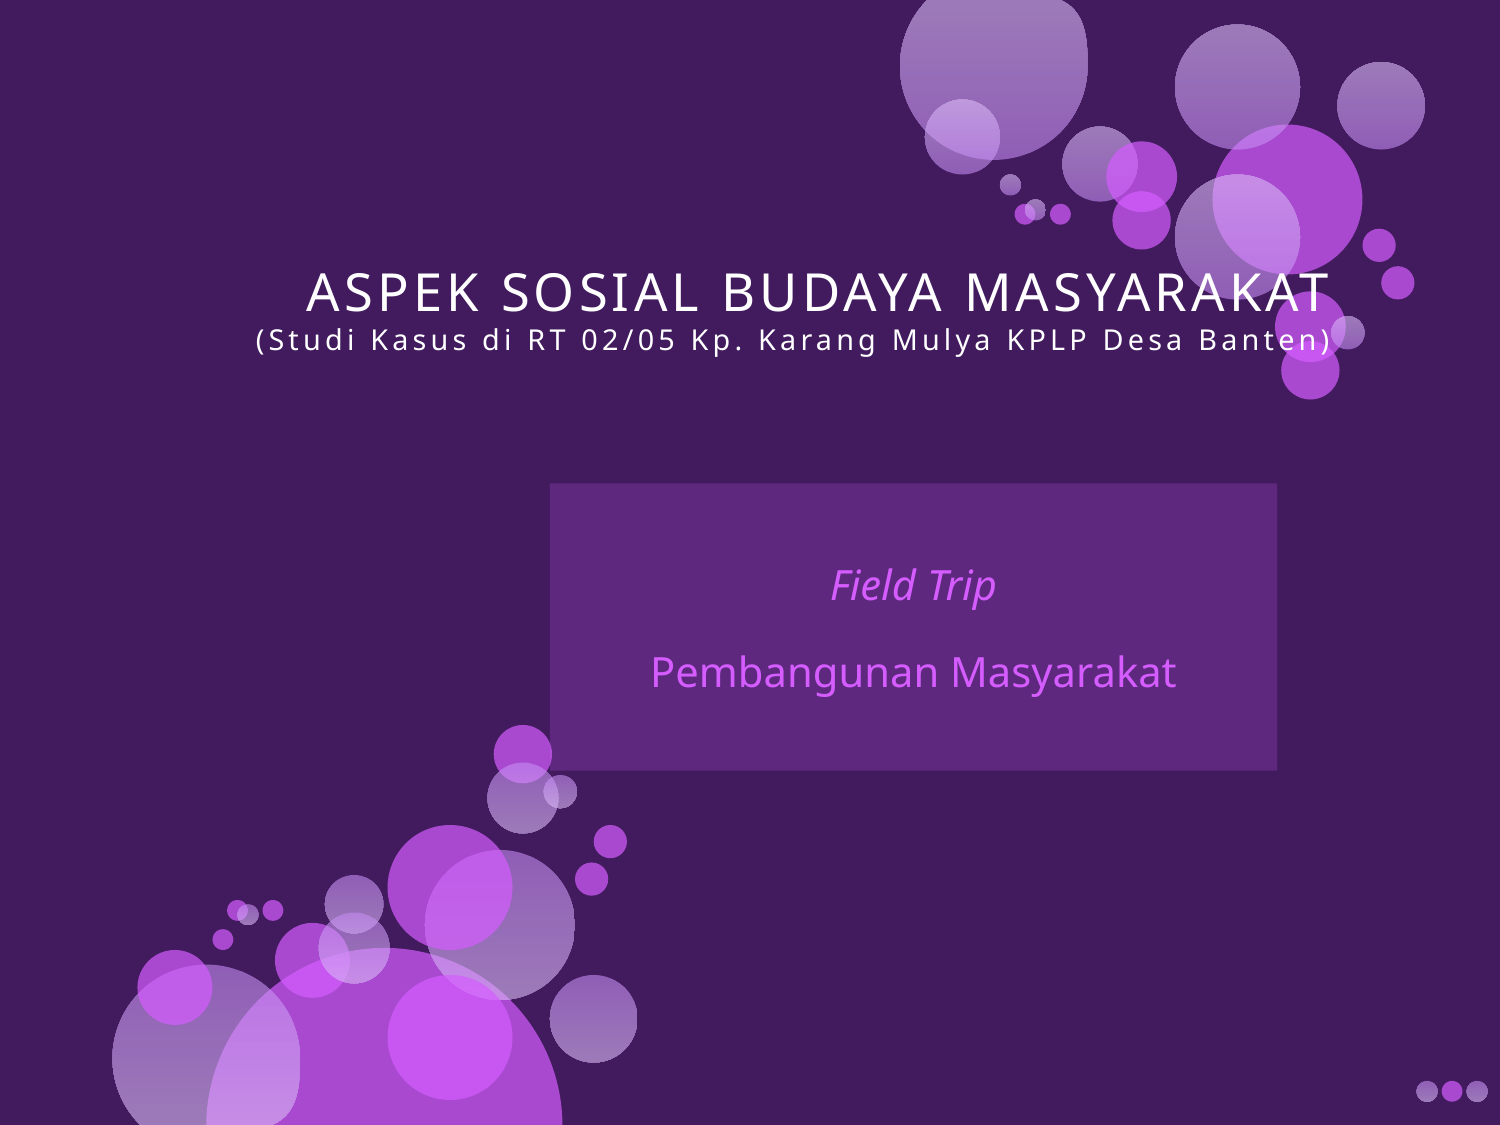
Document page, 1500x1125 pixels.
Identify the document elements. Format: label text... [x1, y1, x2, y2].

subtitle Field Trip Pembangunan Masyarakat [549, 483, 1278, 771]
title ASPEK SOSIAL BUDAYA MASYARAKAT (Studi Kasus di RT 02/05 Kp. Karang Mulya KPLP Desa Banten) [0, 249, 1350, 492]
